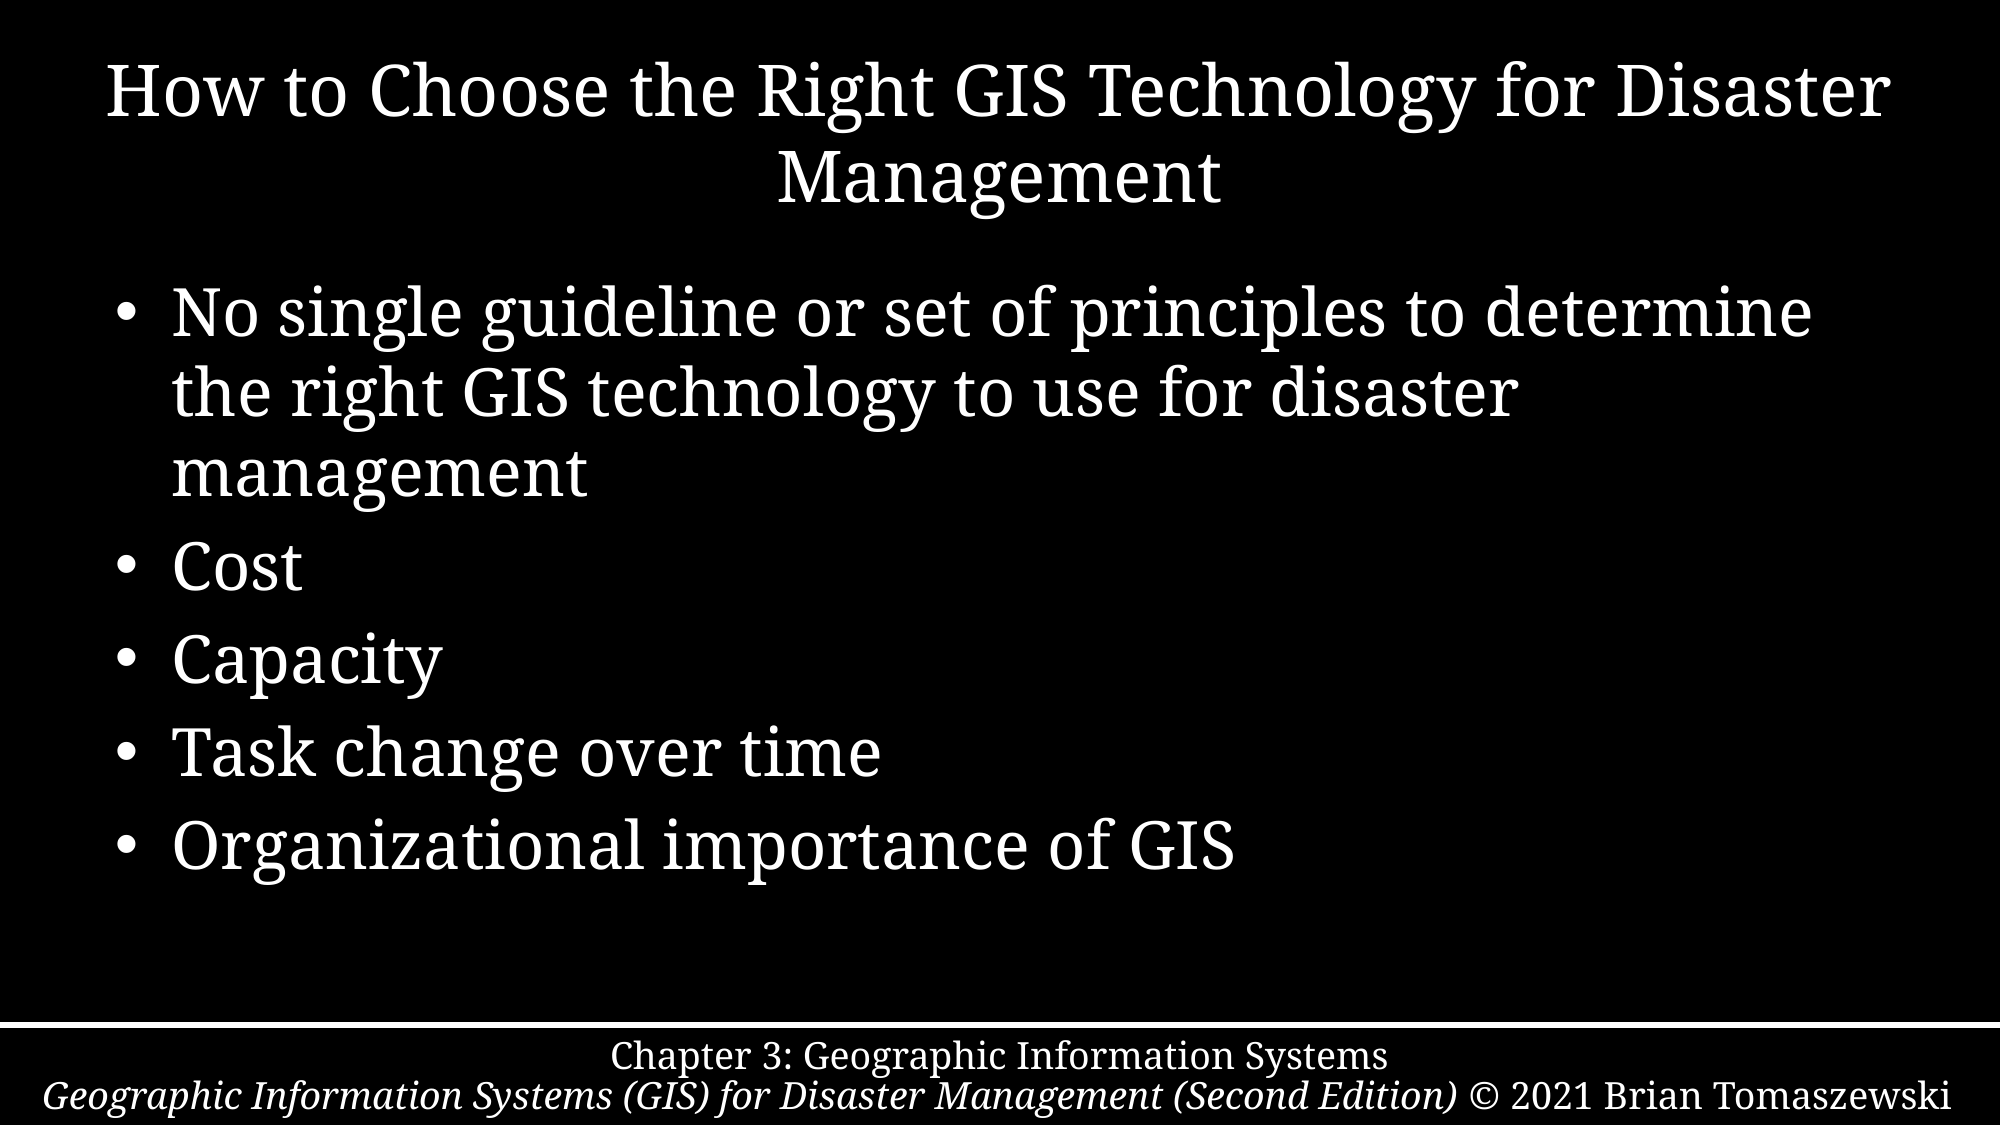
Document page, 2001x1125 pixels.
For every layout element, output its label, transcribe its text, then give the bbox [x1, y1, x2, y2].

list No single guideline or set of principles to determine the right GIS technology to use for disaster management Cost Capacity Task change over time Organizational importance of GIS [99, 262, 1900, 1005]
title How to Choose the Right GIS Technology for Disaster Management [0, 37, 2000, 225]
